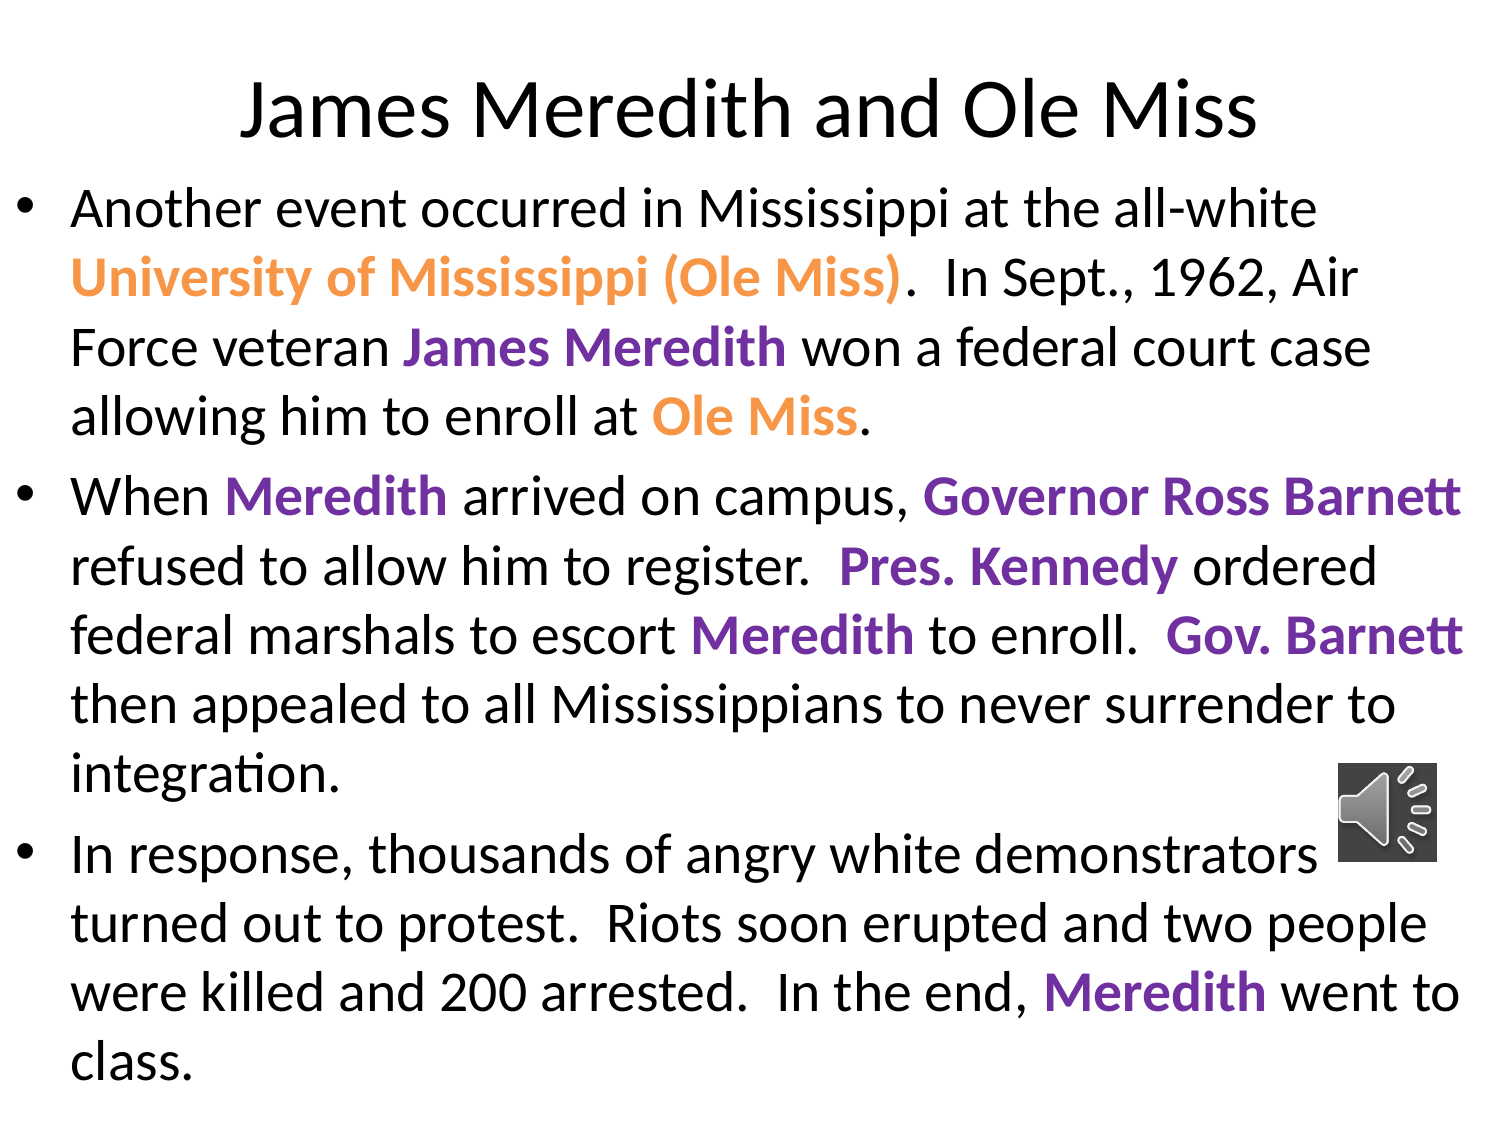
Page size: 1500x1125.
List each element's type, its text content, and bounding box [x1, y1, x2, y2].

picture [1337, 762, 1438, 863]
title James Meredith and Ole Miss [75, 45, 1425, 162]
list Another event occurred in Mississippi at the all-white University of Mississippi (Ole Miss). In Sept., 1962, Air Force veteran James Meredith won a federal court case allowing him to enroll at Ole Miss. When Meredith arrived on campus, Governor Ross Barnett refused to allow him to register. Pres. Kennedy ordered federal marshals to escort Meredith to enroll. Gov. Barnett then appealed to all Mississippians to never surrender to integration. In response, thousands of angry white demonstrators turned out to protest. Riots soon erupted and two people were killed and 200 arrested. In the end, Meredith went to class. [0, 162, 1500, 1100]
